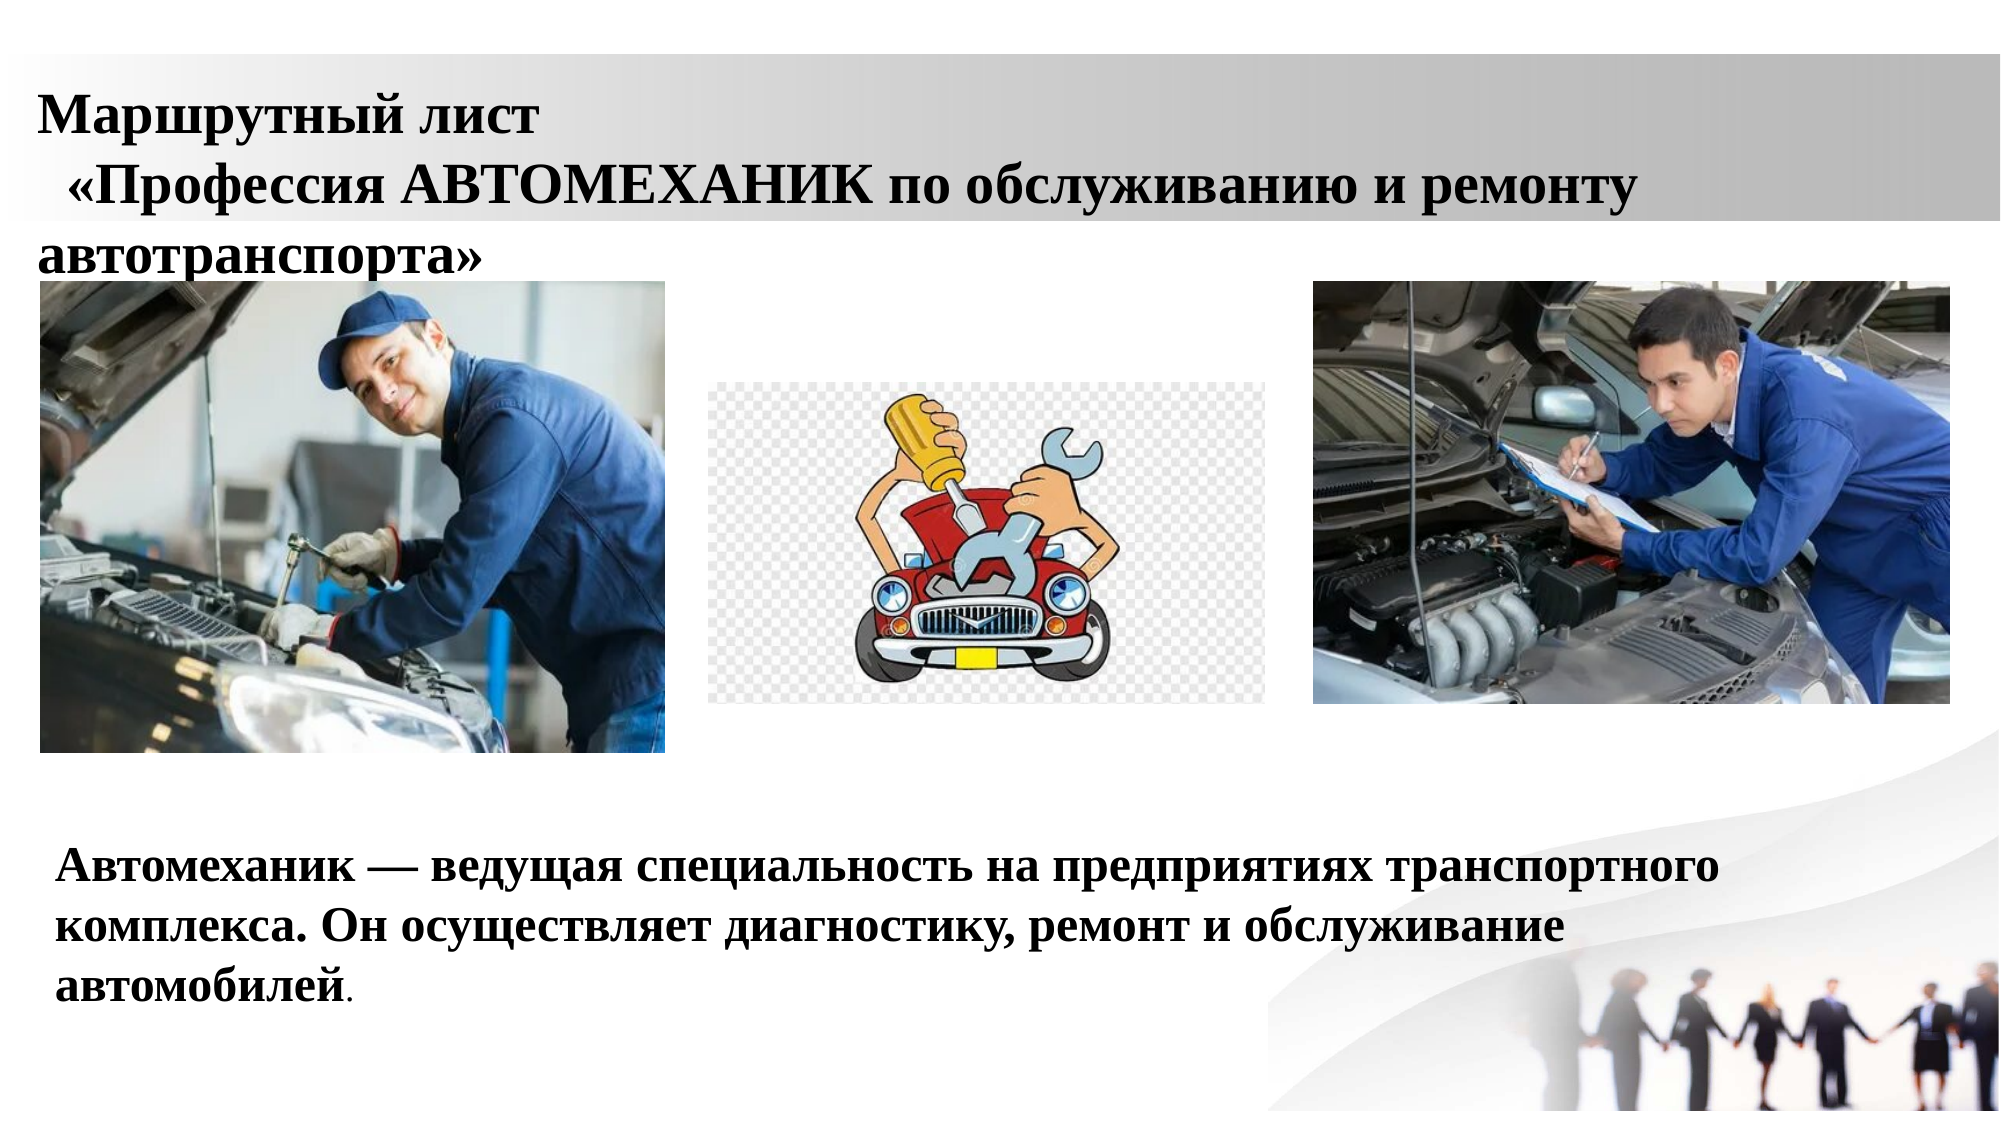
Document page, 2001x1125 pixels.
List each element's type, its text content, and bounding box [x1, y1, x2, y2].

text_box Автомеханик — ведущая специальность на предприятиях транспортного комплекса. Он осуществляет диагностику, ремонт и обслуживание автомобилей. [40, 824, 1819, 1020]
picture [1268, 728, 1999, 1111]
picture [708, 382, 1265, 704]
picture [1312, 281, 1950, 704]
picture [40, 281, 665, 753]
text_box Маршрутный лист «Профессия АВТОМЕХАНИК по обслуживанию и ремонту автотранспорта» [22, 67, 1950, 363]
